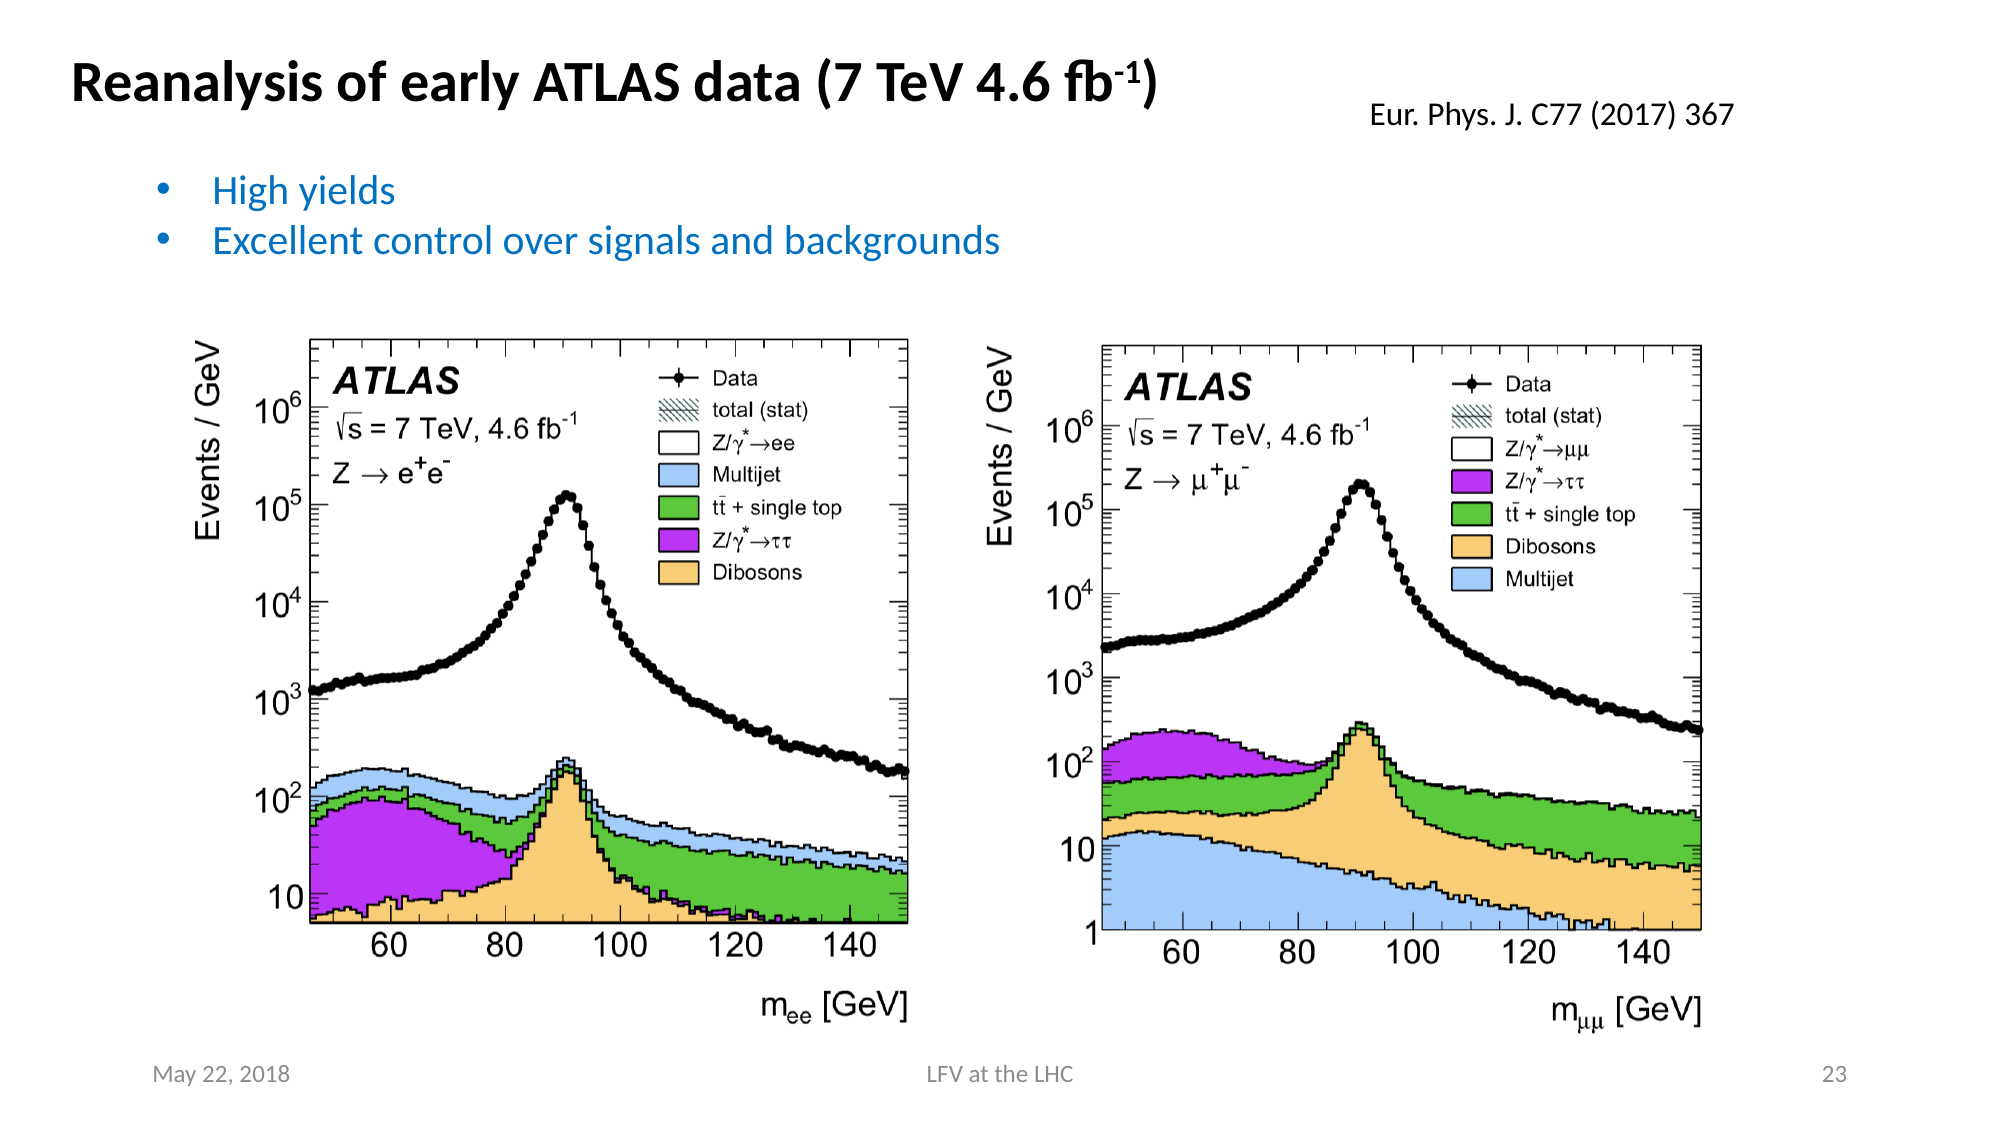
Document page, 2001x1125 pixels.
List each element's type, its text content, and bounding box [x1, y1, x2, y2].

picture [959, 322, 1726, 1041]
footer LFV at the LHC [662, 1042, 1338, 1103]
text_box High yields Excellent control over signals and backgrounds [141, 155, 1016, 271]
picture [171, 310, 929, 1041]
text_box Reanalysis of early ATLAS data (7 TeV 4.6 fb-1) [56, 35, 1175, 121]
slide_number 23 [1412, 1042, 1863, 1103]
text_box Eur. Phys. J. C77 (2017) 367 [1354, 84, 1750, 139]
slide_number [137, 1042, 588, 1103]
